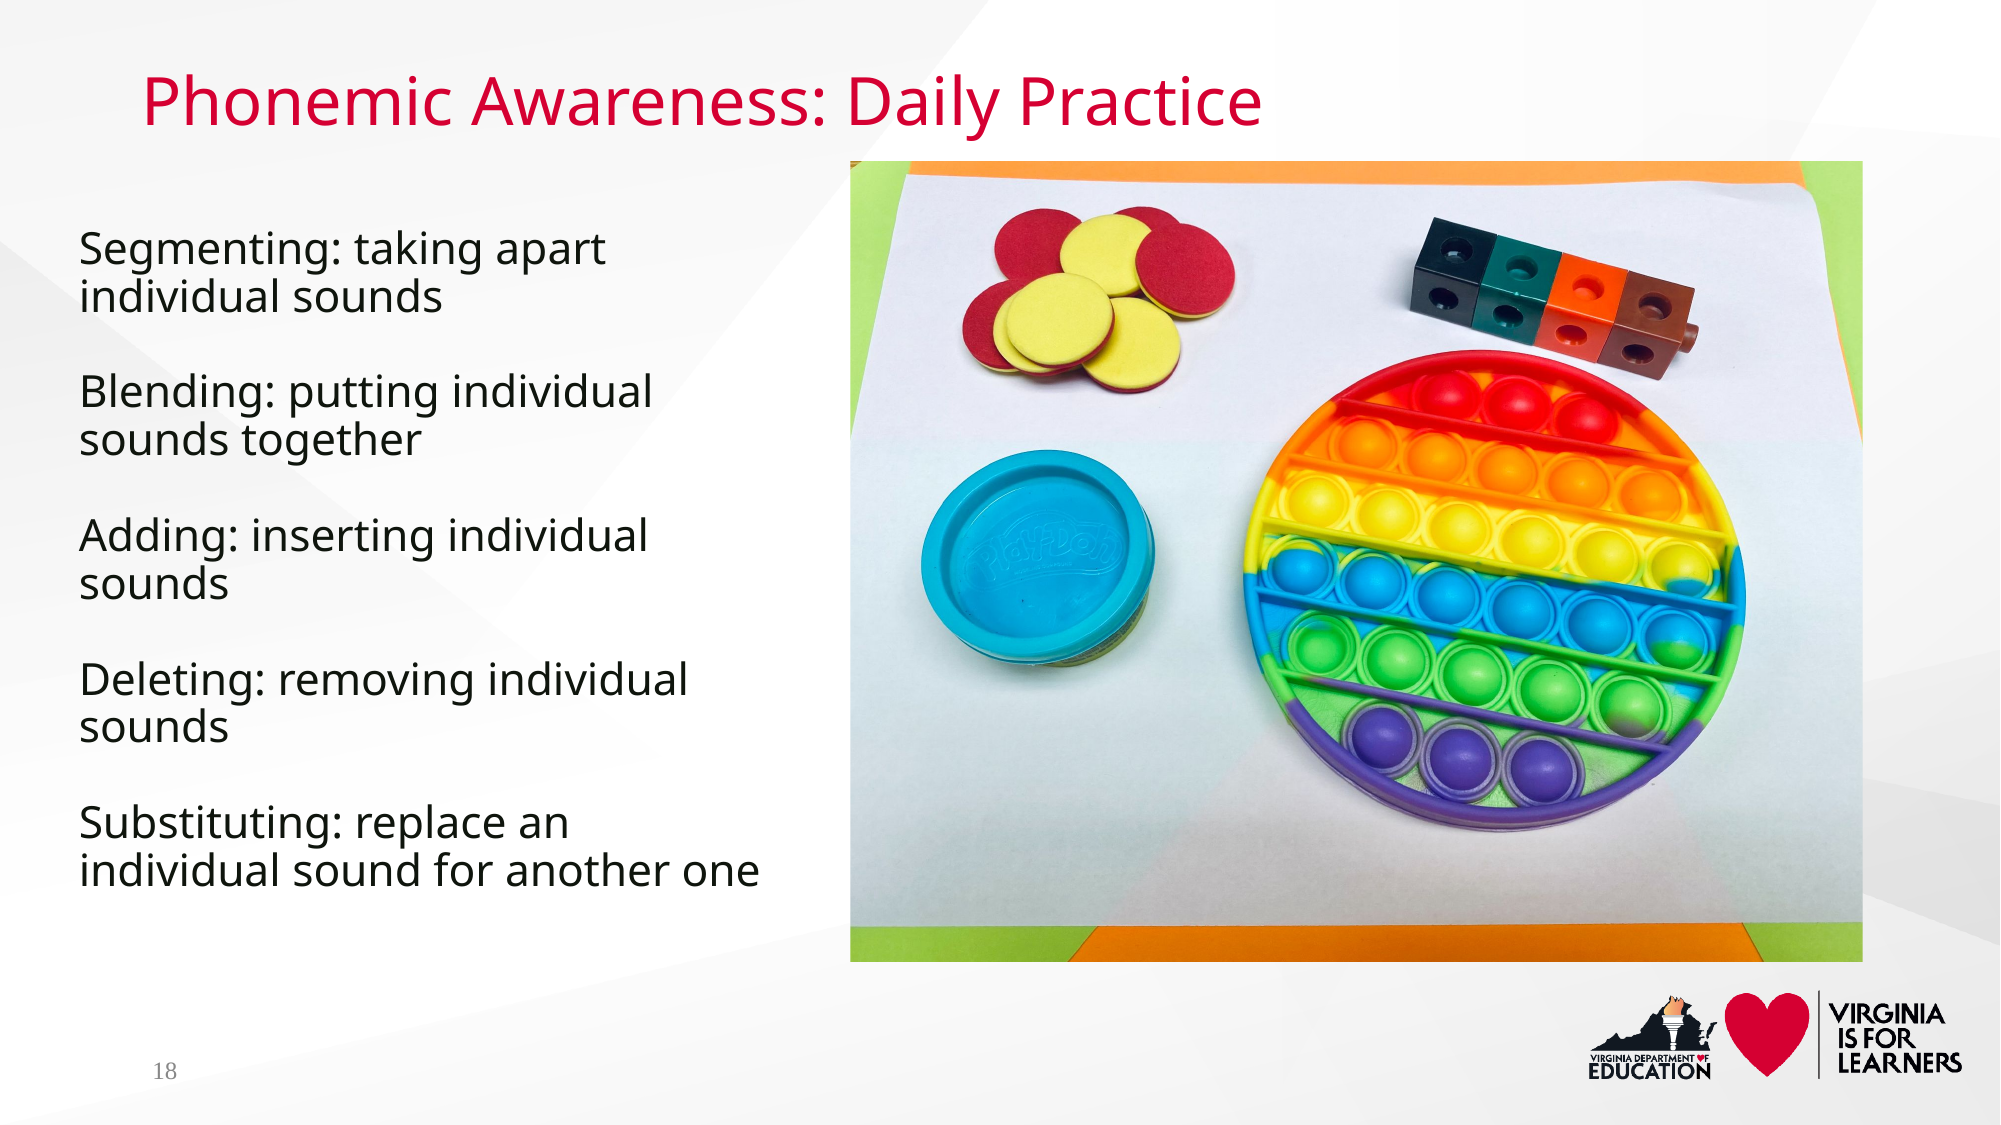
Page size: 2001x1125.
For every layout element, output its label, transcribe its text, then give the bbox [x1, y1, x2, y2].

slide_number 18 [137, 1039, 588, 1100]
picture [0, 0, 2000, 1125]
title Phonemic Awareness: Daily Practice [126, 52, 1345, 148]
list Segmenting: taking apart individual sounds Blending: putting individual sounds together Adding: inserting individual sounds Deleting: removing individual sounds Substituting: replace an individual sound for another one [63, 218, 792, 907]
